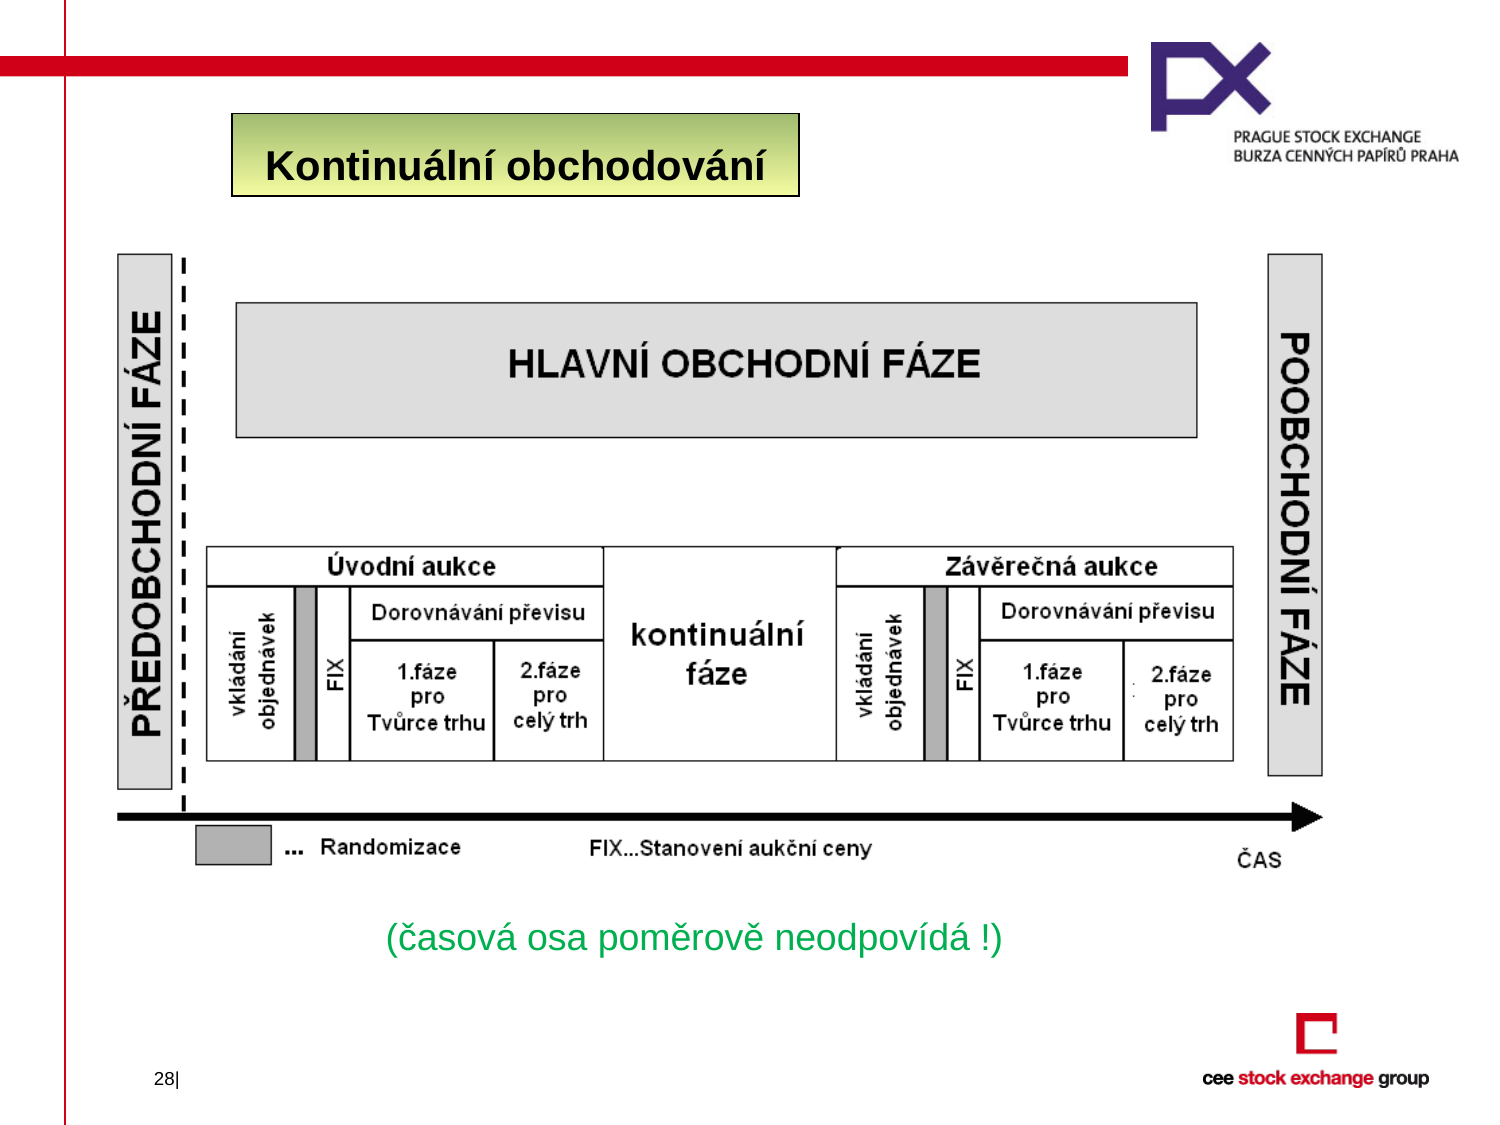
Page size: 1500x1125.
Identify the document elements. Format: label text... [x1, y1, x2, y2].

picture [111, 243, 1339, 883]
picture [1203, 1013, 1429, 1088]
text_box (časová osa poměrově neodpovídá !) [370, 905, 1080, 965]
slide_number 28| [123, 1059, 195, 1110]
picture [1151, 42, 1459, 164]
text_box Kontinuální obchodování [232, 113, 800, 197]
